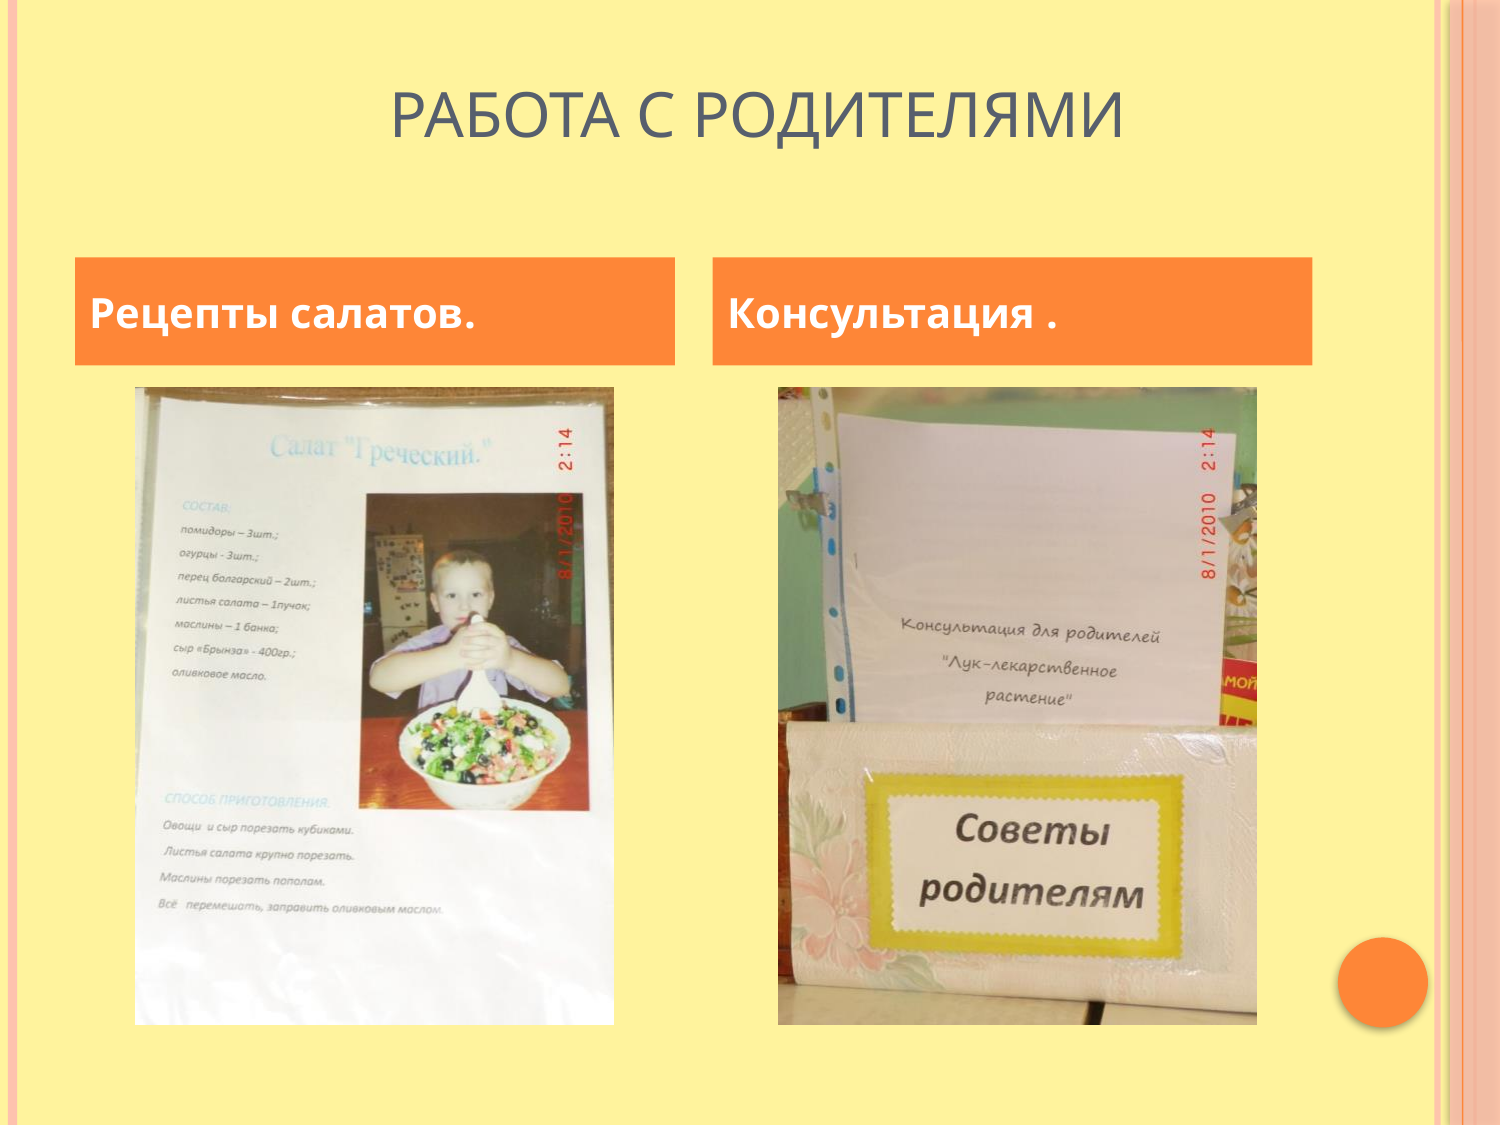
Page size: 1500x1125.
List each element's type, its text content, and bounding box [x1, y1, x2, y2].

list Рецепты салатов. [75, 257, 675, 366]
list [135, 386, 615, 1026]
list Консультация . [712, 257, 1313, 366]
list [777, 386, 1257, 1026]
title Работа с родителями [75, 44, 1313, 233]
